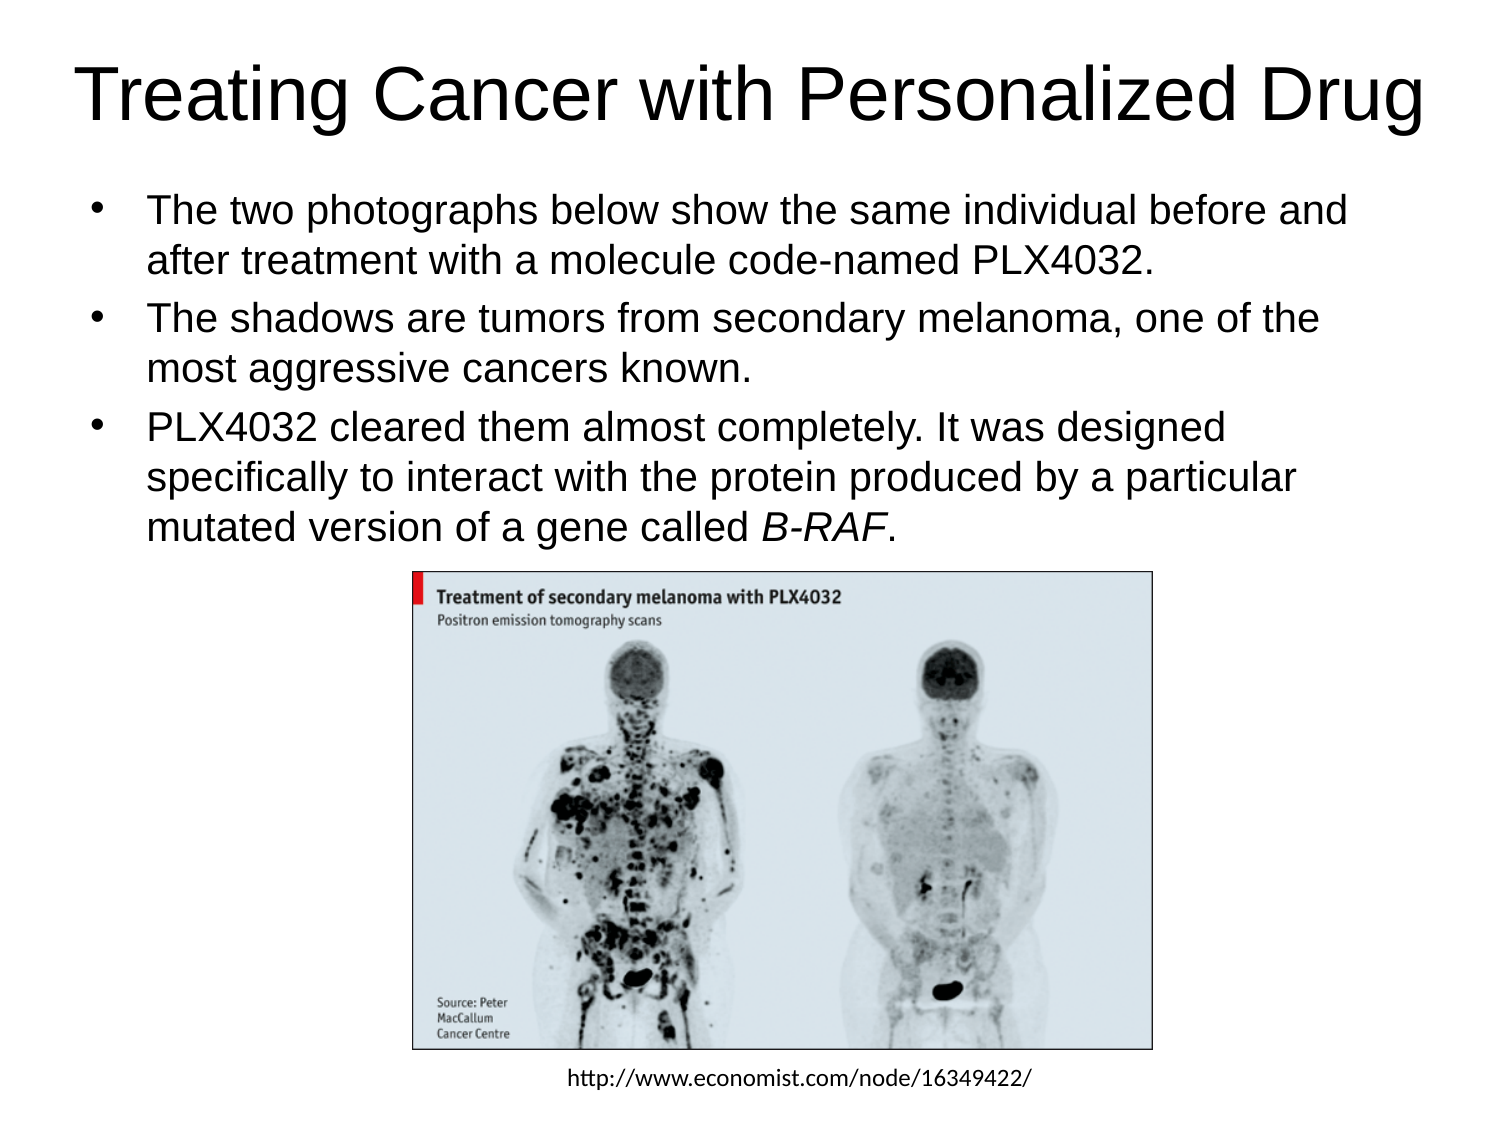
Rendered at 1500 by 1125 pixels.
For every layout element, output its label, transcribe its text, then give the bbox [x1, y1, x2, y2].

text_box http://www.economist.com/node/16349422/ [300, 1054, 1300, 1100]
list The two photographs below show the same individual before and after treatment with a molecule code-named PLX4032. The shadows are tumors from secondary melanoma, one of the most aggressive cancers known. PLX4032 cleared them almost completely. It was designed specifically to interact with the protein produced by a particular mutated version of a gene called B-RAF. [75, 174, 1425, 1075]
title Treating Cancer with Personalized Drug [37, 24, 1463, 155]
picture [412, 570, 1153, 1051]
